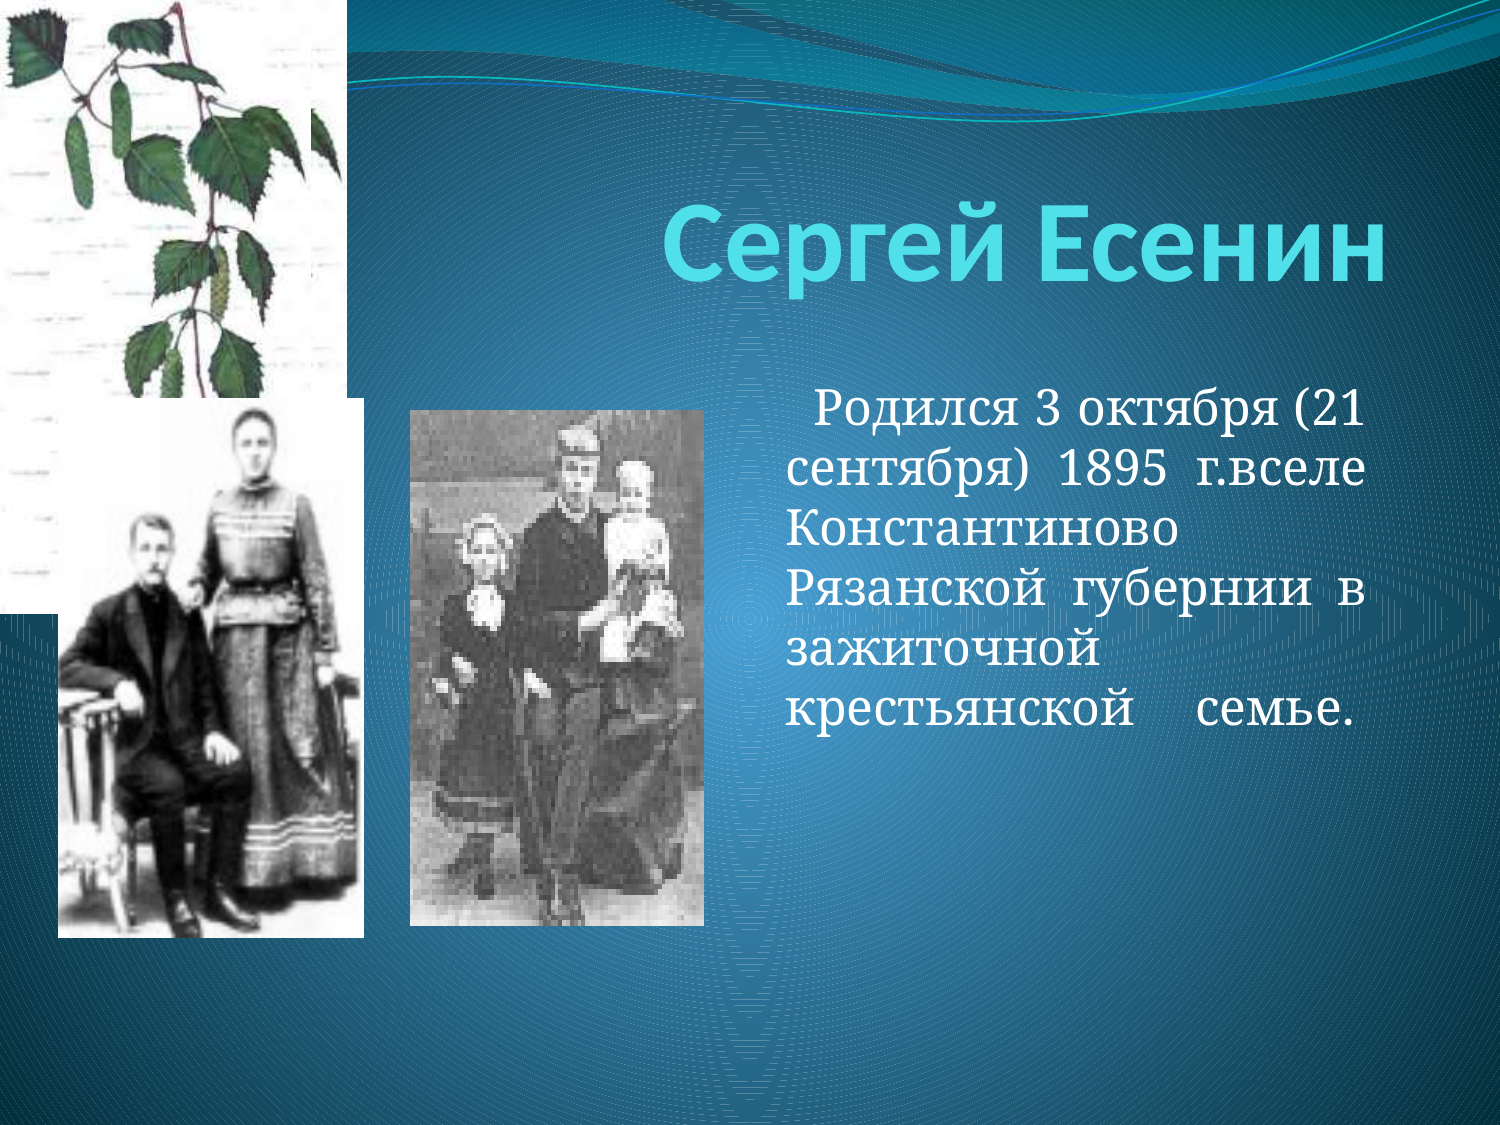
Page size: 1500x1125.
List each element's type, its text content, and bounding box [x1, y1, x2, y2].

subtitle Родился 3 октября (21 сентября) 1895 г.вселе Константиново Рязанской губернии в зажиточной крестьянской семье. [785, 363, 1379, 1032]
picture [0, 0, 364, 938]
title Сергей Есенин [353, 93, 1394, 305]
picture [409, 409, 704, 926]
